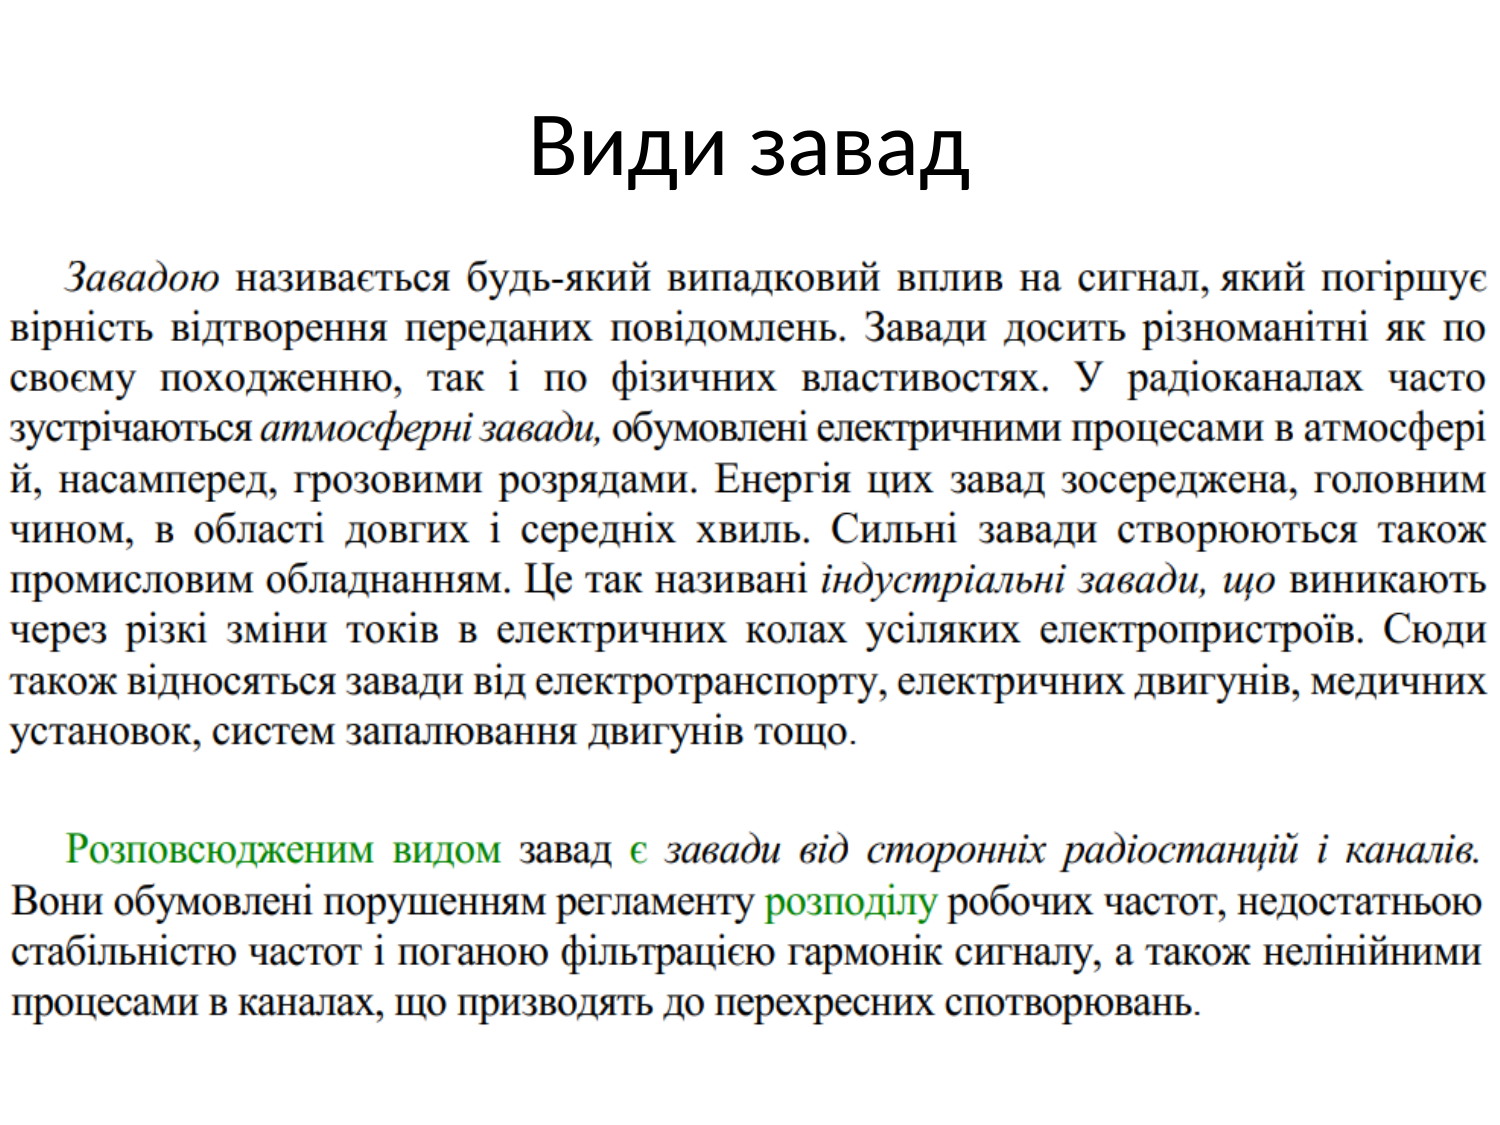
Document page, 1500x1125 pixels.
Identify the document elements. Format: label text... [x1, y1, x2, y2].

picture [0, 822, 1498, 1031]
picture [0, 255, 1500, 761]
title Види завад [75, 45, 1425, 233]
